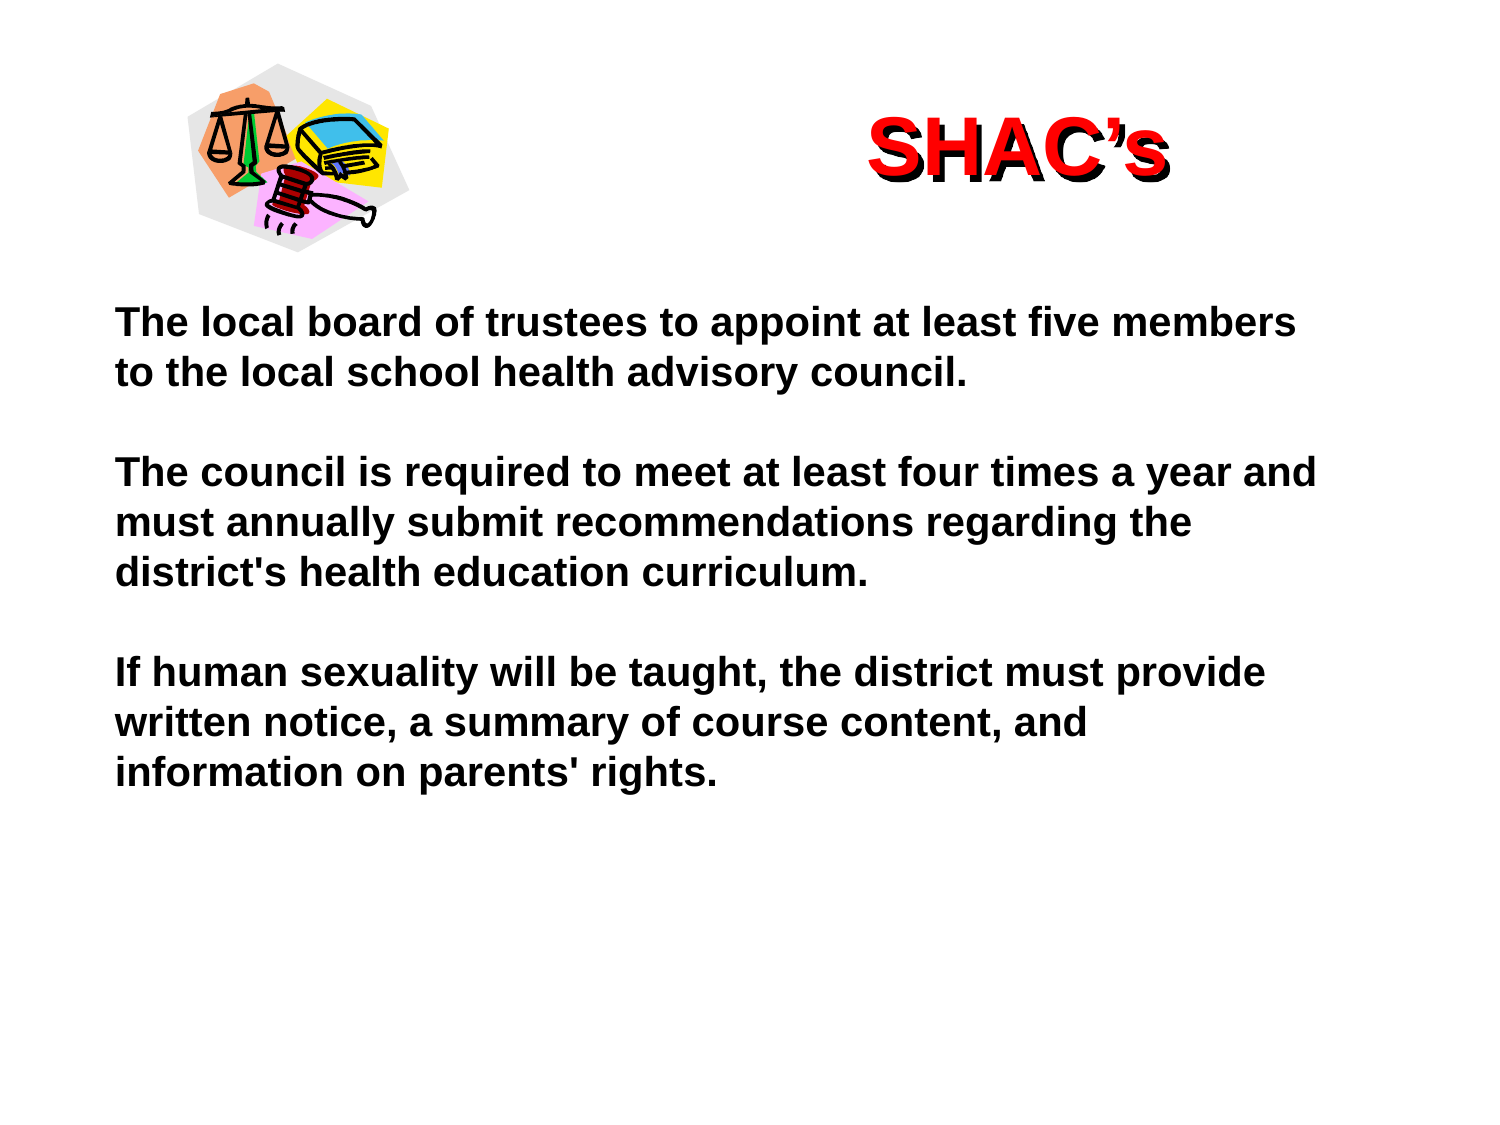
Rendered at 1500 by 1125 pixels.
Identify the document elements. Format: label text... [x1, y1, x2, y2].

text_box The local board of trustees to appoint at least five members to the local school health advisory council. The council is required to meet at least four times a year and must annually submit recommendations regarding the district's health education curriculum. If human sexuality will be taught, the district must provide written notice, a summary of course content, and information on parents' rights. [99, 287, 1338, 803]
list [187, 62, 413, 256]
title SHAC’s [74, 44, 1426, 233]
